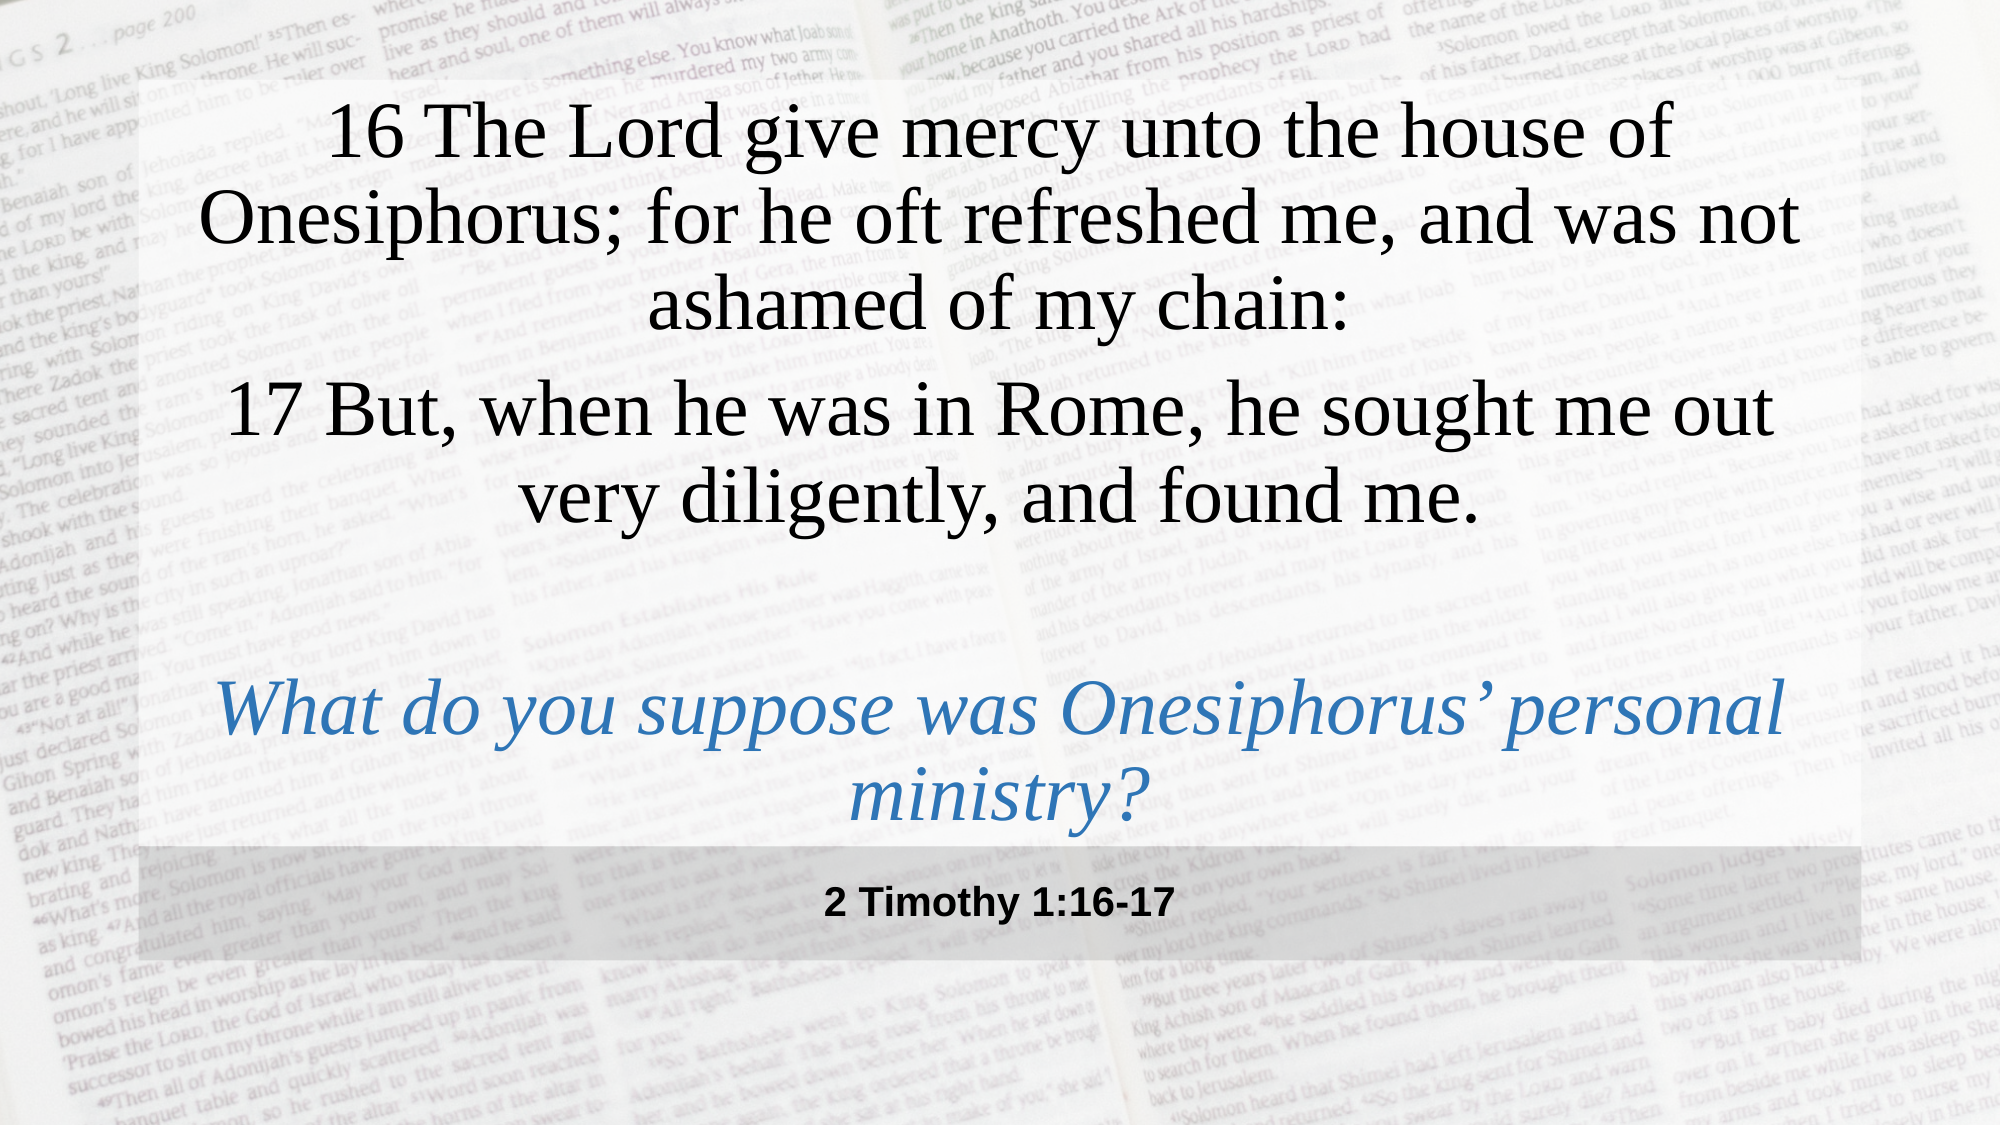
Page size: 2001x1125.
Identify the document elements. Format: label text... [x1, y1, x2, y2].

list 2 Timothy 1:16-17 [138, 847, 1862, 961]
list 16 The Lord give mercy unto the house of Onesiphorus; for he oft refreshed me, and was not ashamed of my chain: 17 But, when he was in Rome, he sought me out very diligently, and found me. What do you suppose was Onesiphorus’ personal ministry? [138, 79, 1862, 847]
